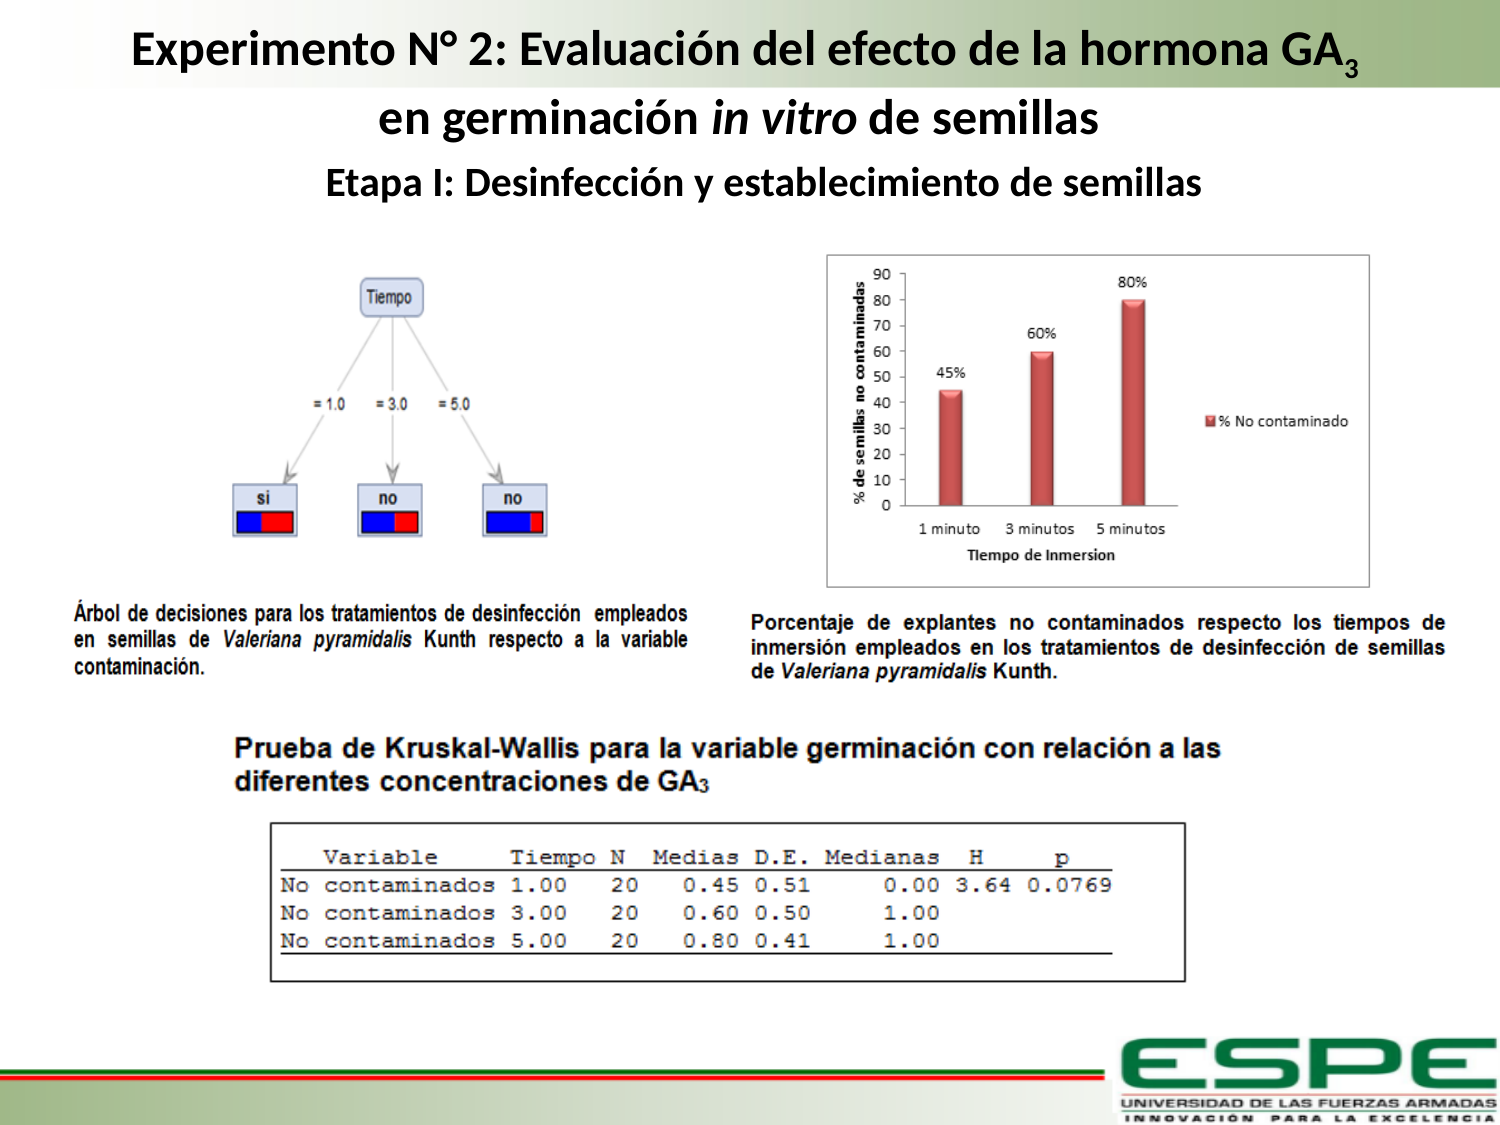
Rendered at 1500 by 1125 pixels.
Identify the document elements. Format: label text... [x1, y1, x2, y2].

picture [0, 0, 1500, 91]
picture [222, 727, 1259, 1000]
text_box Etapa I: Desinfección y establecimiento de semillas [112, 147, 1426, 213]
picture [0, 1034, 1500, 1125]
picture [708, 231, 1471, 689]
picture [63, 239, 707, 689]
title Experimento N° 2: Evaluación del efecto de la hormona GA3 en germinación in vitro de semillas [85, 98, 1412, 149]
